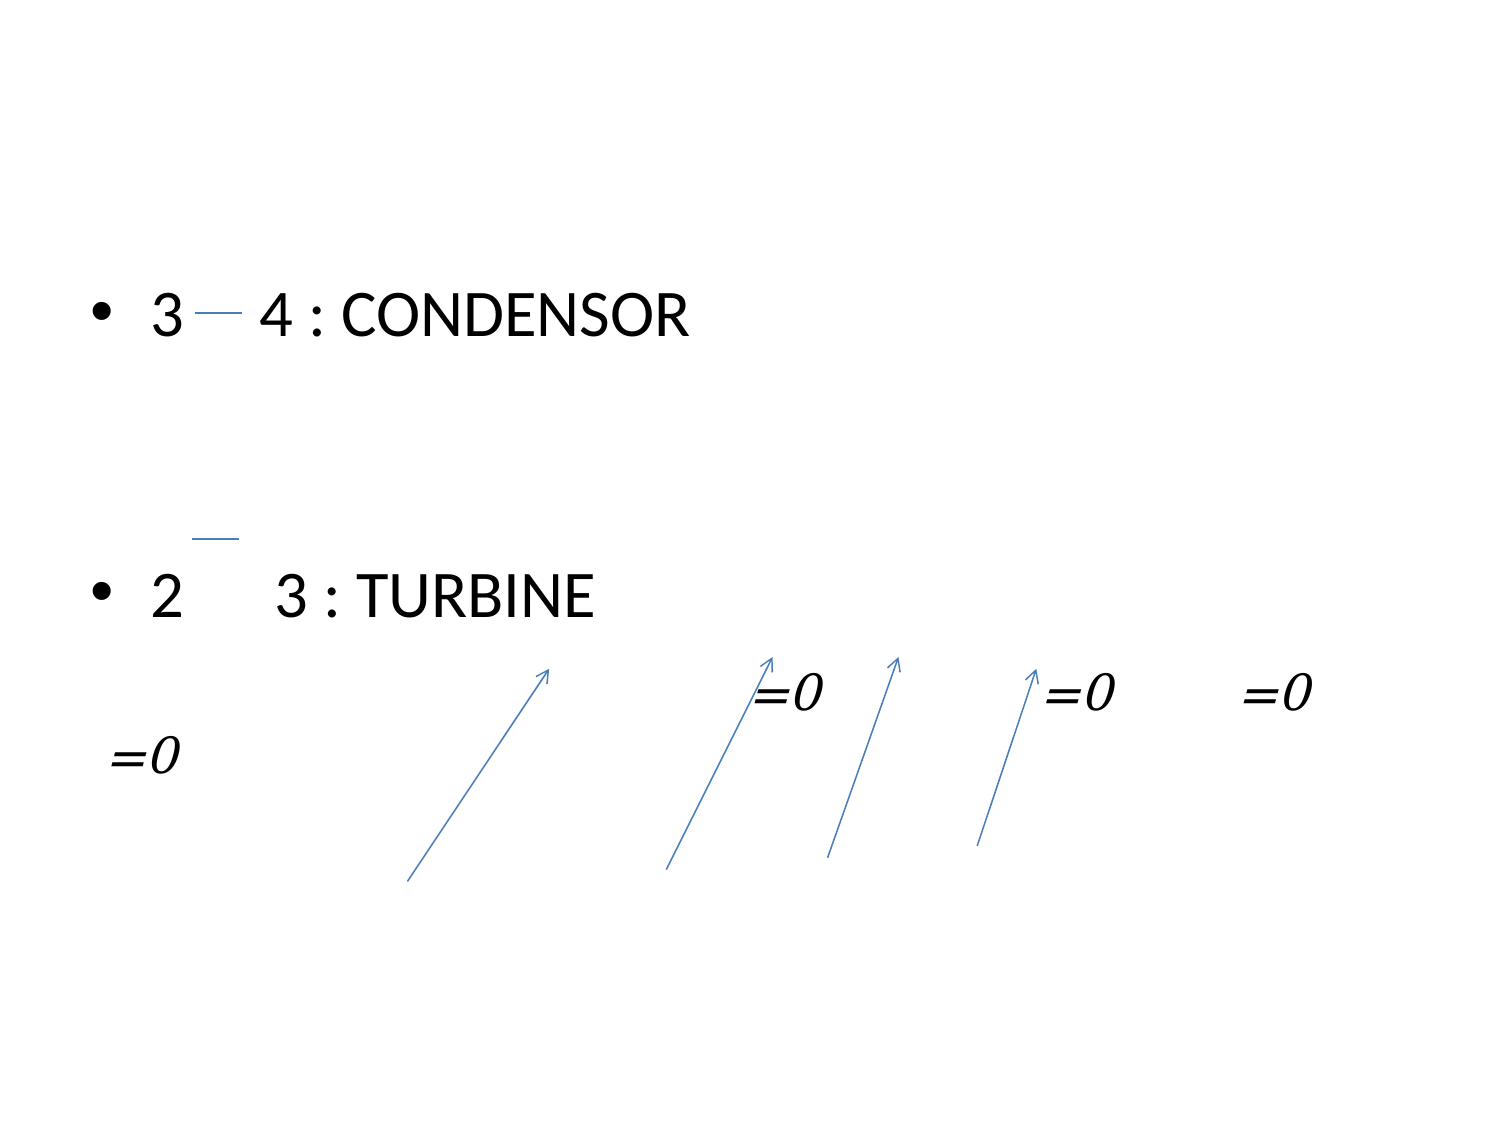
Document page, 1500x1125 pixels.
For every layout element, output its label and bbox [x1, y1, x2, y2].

text_box [976, 668, 1037, 847]
text_box [407, 668, 550, 882]
text_box [827, 656, 899, 858]
text_box [665, 656, 773, 870]
